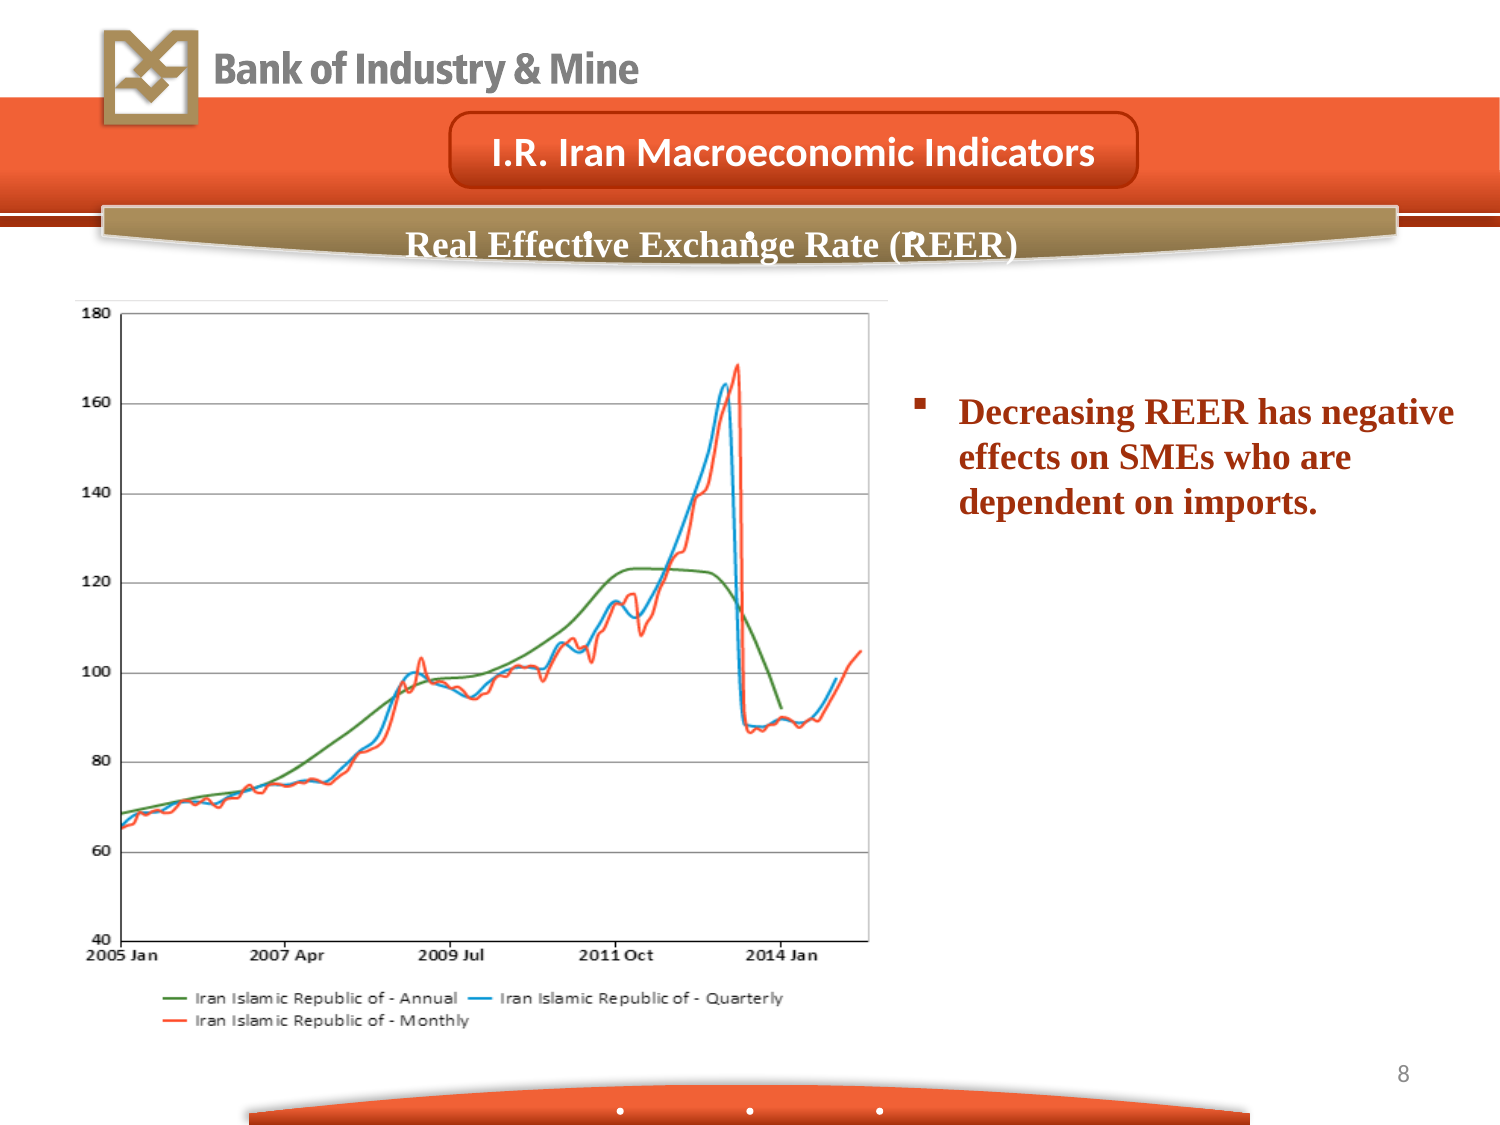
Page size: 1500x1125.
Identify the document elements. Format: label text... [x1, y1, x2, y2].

picture [74, 299, 888, 1043]
text_box Real Effective Exchange Rate (REER) [390, 212, 1034, 273]
slide_number 8 [1074, 1042, 1425, 1103]
text_box I.R. Iran Macroeconomic Indicators [447, 110, 1140, 190]
text_box Decreasing REER has negative effects on SMEs who are dependent on imports. [896, 379, 1500, 619]
